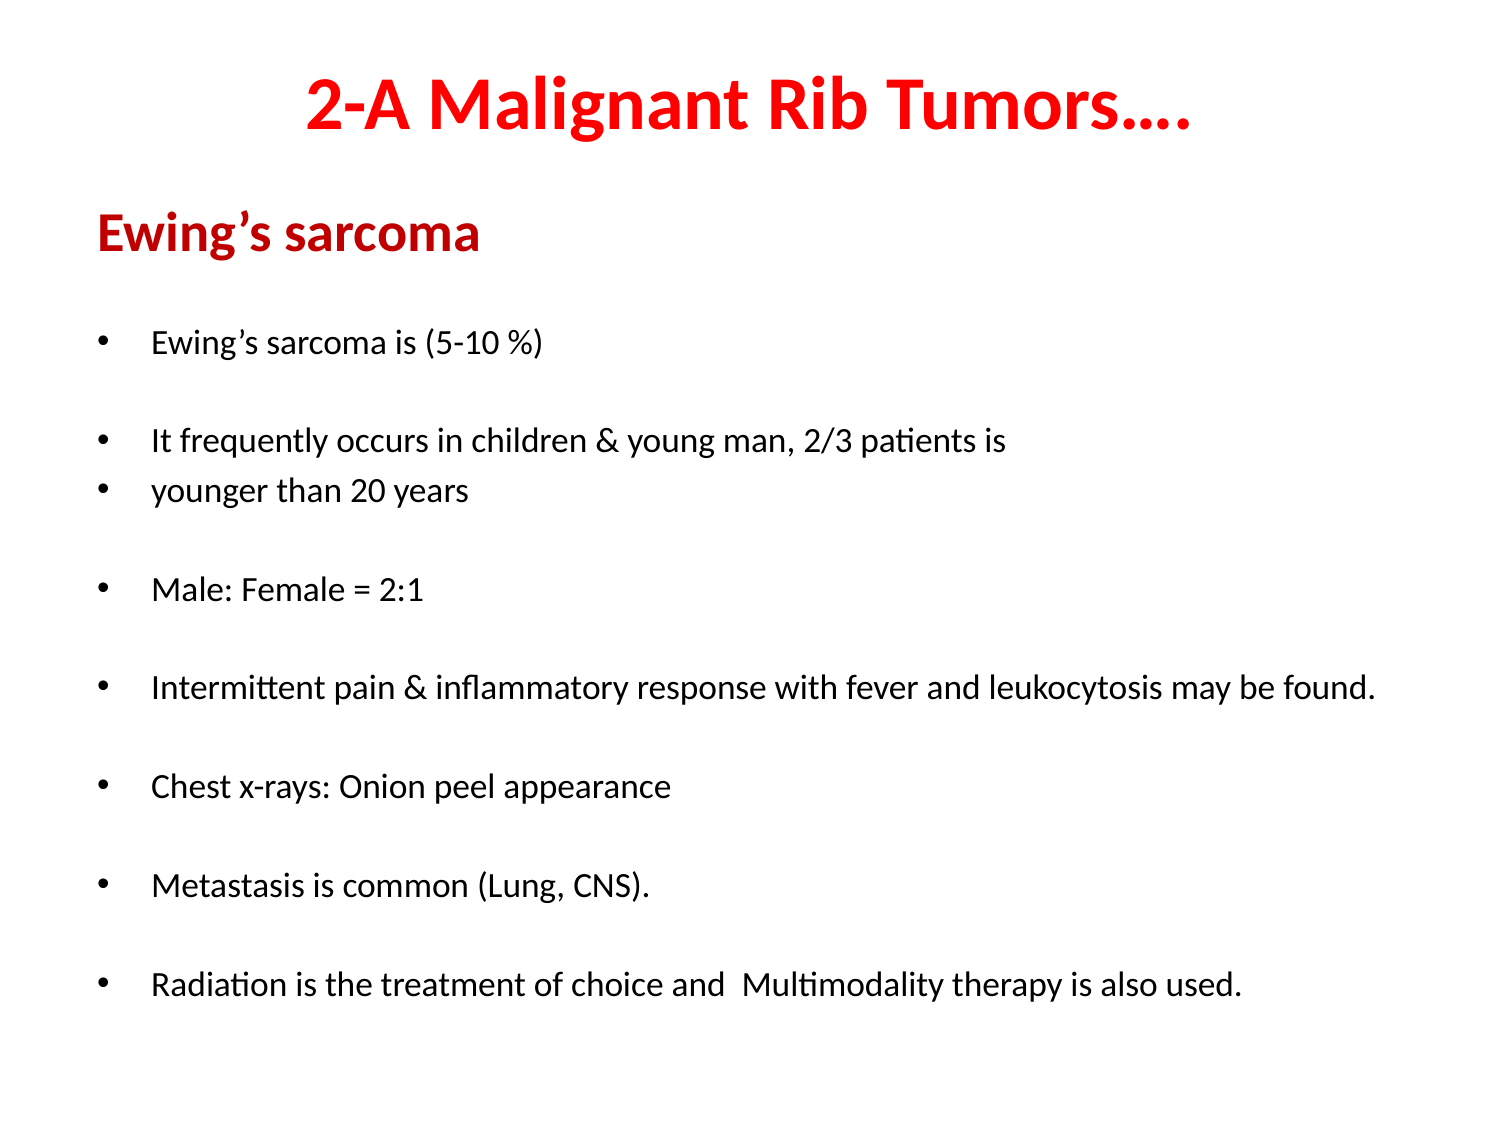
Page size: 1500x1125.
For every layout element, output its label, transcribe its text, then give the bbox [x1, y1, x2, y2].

list Ewing’s sarcoma Ewing’s sarcoma is (5-10 %) It frequently occurs in children & young man, 2/3 patients is younger than 20 years Male: Female = 2:1 Intermittent pain & inflammatory response with fever and leukocytosis may be found. Chest x-rays: Onion peel appearance Metastasis is common (Lung, CNS). Radiation is the treatment of choice and Multimodality therapy is also used. [82, 187, 1432, 1079]
title 2-A Malignant Rib Tumors…. [75, 45, 1425, 153]
